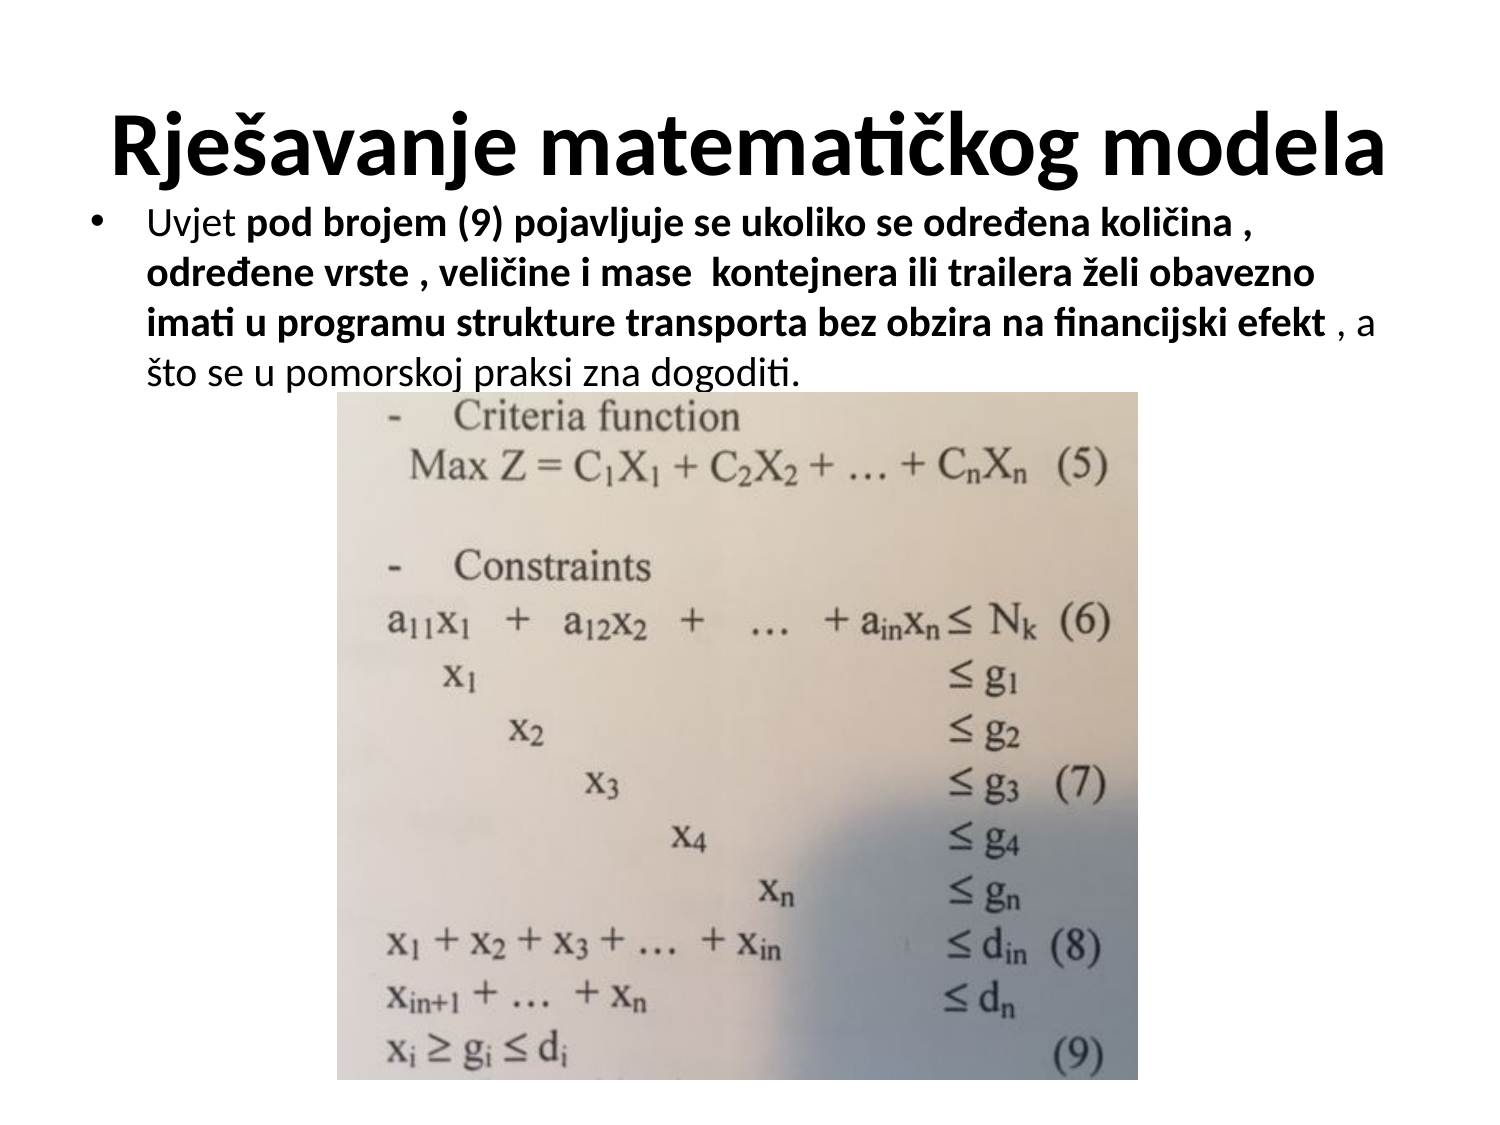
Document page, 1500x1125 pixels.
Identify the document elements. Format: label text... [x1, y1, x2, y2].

list Uvjet pod brojem (9) pojavljuje se ukoliko se određena količina , određene vrste , veličine i mase kontejnera ili trailera želi obavezno imati u programu strukture transporta bez obzira na financijski efekt , a što se u pomorskoj praksi zna dogoditi. [75, 187, 1425, 1005]
picture [337, 392, 1138, 1081]
title Rješavanje matematičkog modela [75, 45, 1425, 187]
